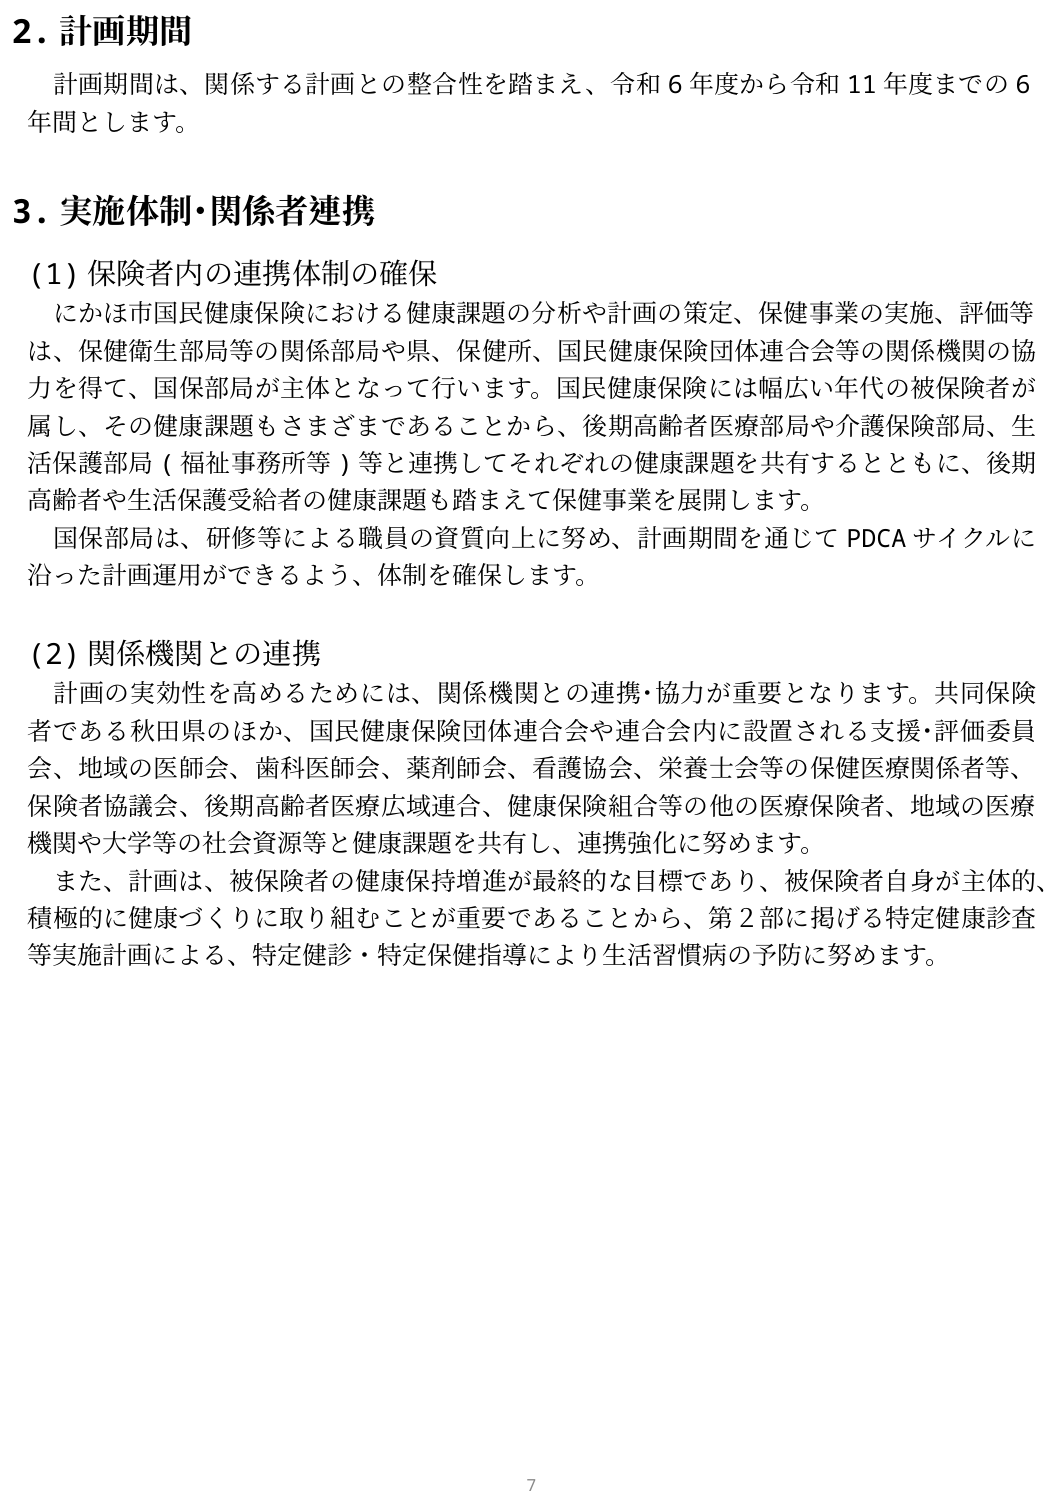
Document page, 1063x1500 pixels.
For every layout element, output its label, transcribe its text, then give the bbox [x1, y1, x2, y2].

text_box 2.計画期間 [11, 3, 1016, 58]
text_box (1)保険者内の連携体制の確保 にかほ市国民健康保険における健康課題の分析や計画の策定、保健事業の実施、評価等は、保健衛生部局等の関係部局や県、保健所、国民健康保険団体連合会等の関係機関の協力を得て、国保部局が主体となって行います。国民健康保険には幅広い年代の被保険者が属し、その健康課題もさまざまであることから、後期高齢者医療部局や介護保険部局、生活保護部局(福祉事務所等)等と連携してそれぞれの健康課題を共有するとともに、後期高齢者や生活保護受給者の健康課題も踏まえて保健事業を展開します。 国保部局は、研修等による職員の資質向上に努め、計画期間を通じてPDCAサイクルに沿った計画運用ができるよう、体制を確保します。 (2)関係機関との連携 計画の実効性を高めるためには、関係機関との連携･協力が重要となります。共同保険者である秋田県のほか、国民健康保険団体連合会や連合会内に設置される支援･評価委員会、地域の医師会、歯科医師会、薬剤師会、看護協会、栄養士会等の保健医療関係者等、保険者協議会、後期高齢者医療広域連合、健康保険組合等の他の医療保険者、地域の医療機関や大学等の社会資源等と健康課題を共有し、連携強化に努めます。 また、計画は、被保険者の健康保持増進が最終的な目標であり、被保険者自身が主体的、積極的に健康づくりに取り組むことが重要であることから、第２部に掲げる特定健康診査等実施計画による、特定健診・特定保健指導により生活習慣病の予防に努めます。 [27, 239, 1052, 977]
slide_number 6 [407, 1446, 656, 1500]
text_box 計画期間は、関係する計画との整合性を踏まえ、令和6年度から令和11年度までの6年間とします。 [27, 53, 1052, 144]
text_box 3.実施体制･関係者連携 [11, 182, 1016, 238]
